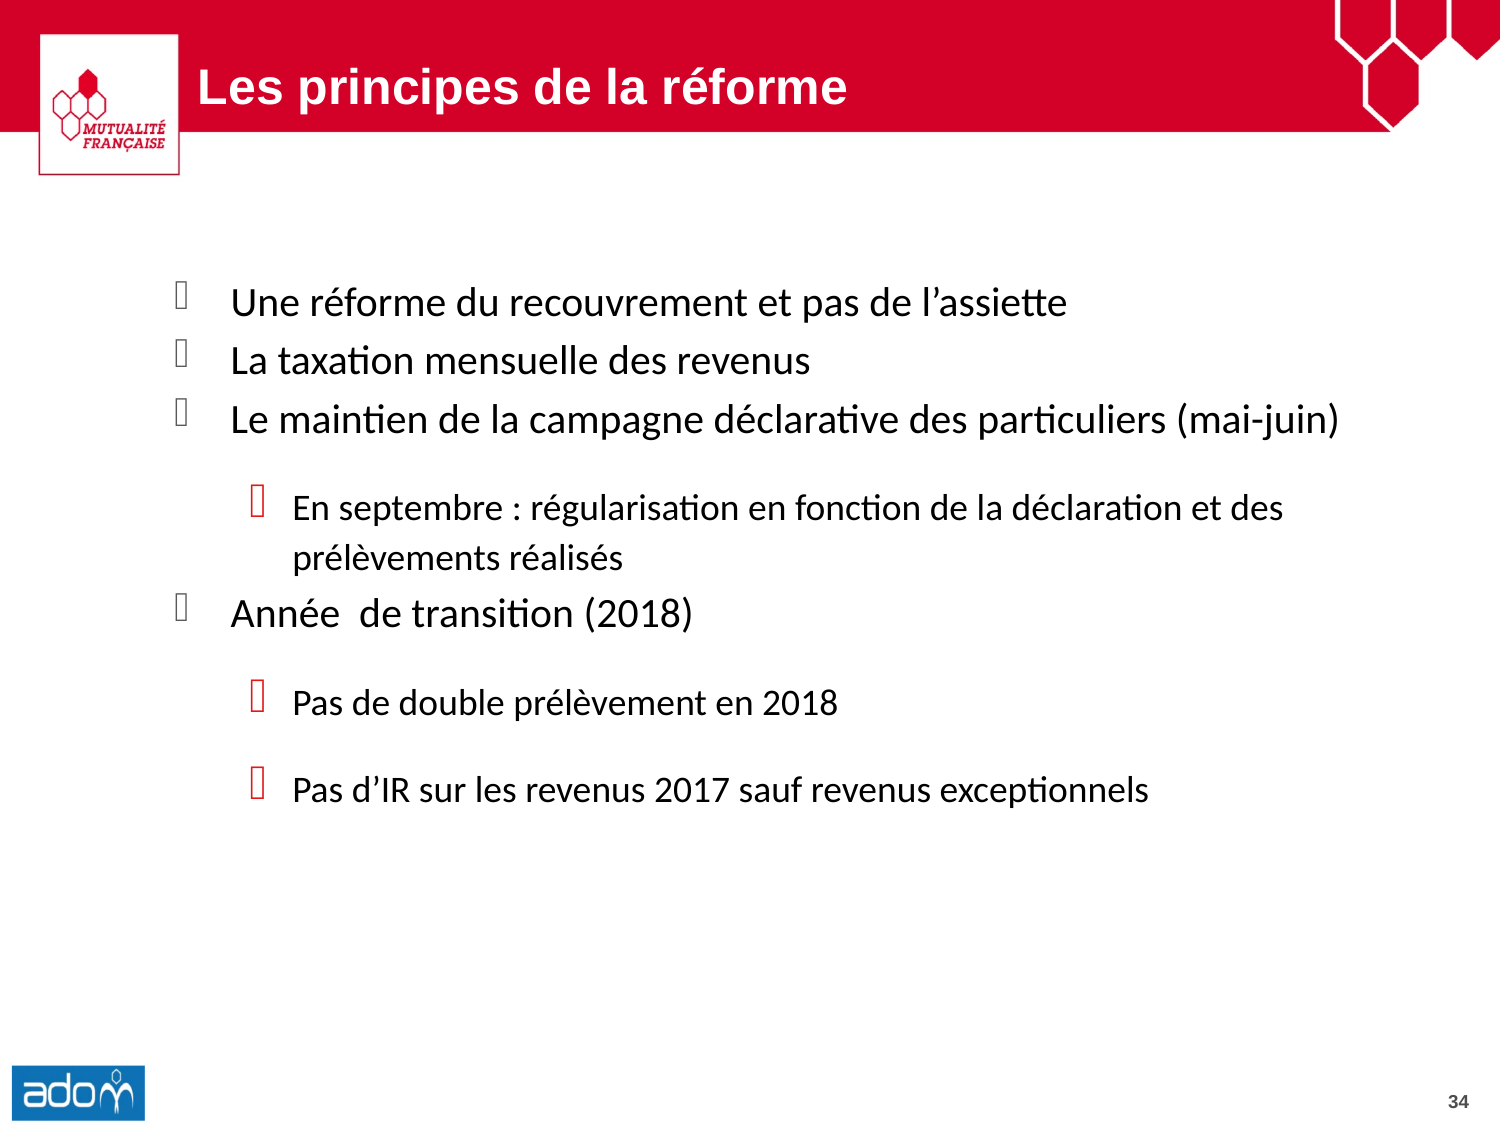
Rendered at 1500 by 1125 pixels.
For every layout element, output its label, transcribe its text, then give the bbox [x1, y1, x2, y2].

list Une réforme du recouvrement et pas de l’assiette La taxation mensuelle des revenus Le maintien de la campagne déclarative des particuliers (mai-juin) En septembre : régularisation en fonction de la déclaration et des prélèvements réalisés Année de transition (2018) Pas de double prélèvement en 2018 Pas d’IR sur les revenus 2017 sauf revenus exceptionnels [159, 266, 1377, 1012]
picture [11, 1063, 148, 1125]
picture [0, 0, 1500, 182]
title Les principes de la réforme [182, 18, 1176, 150]
